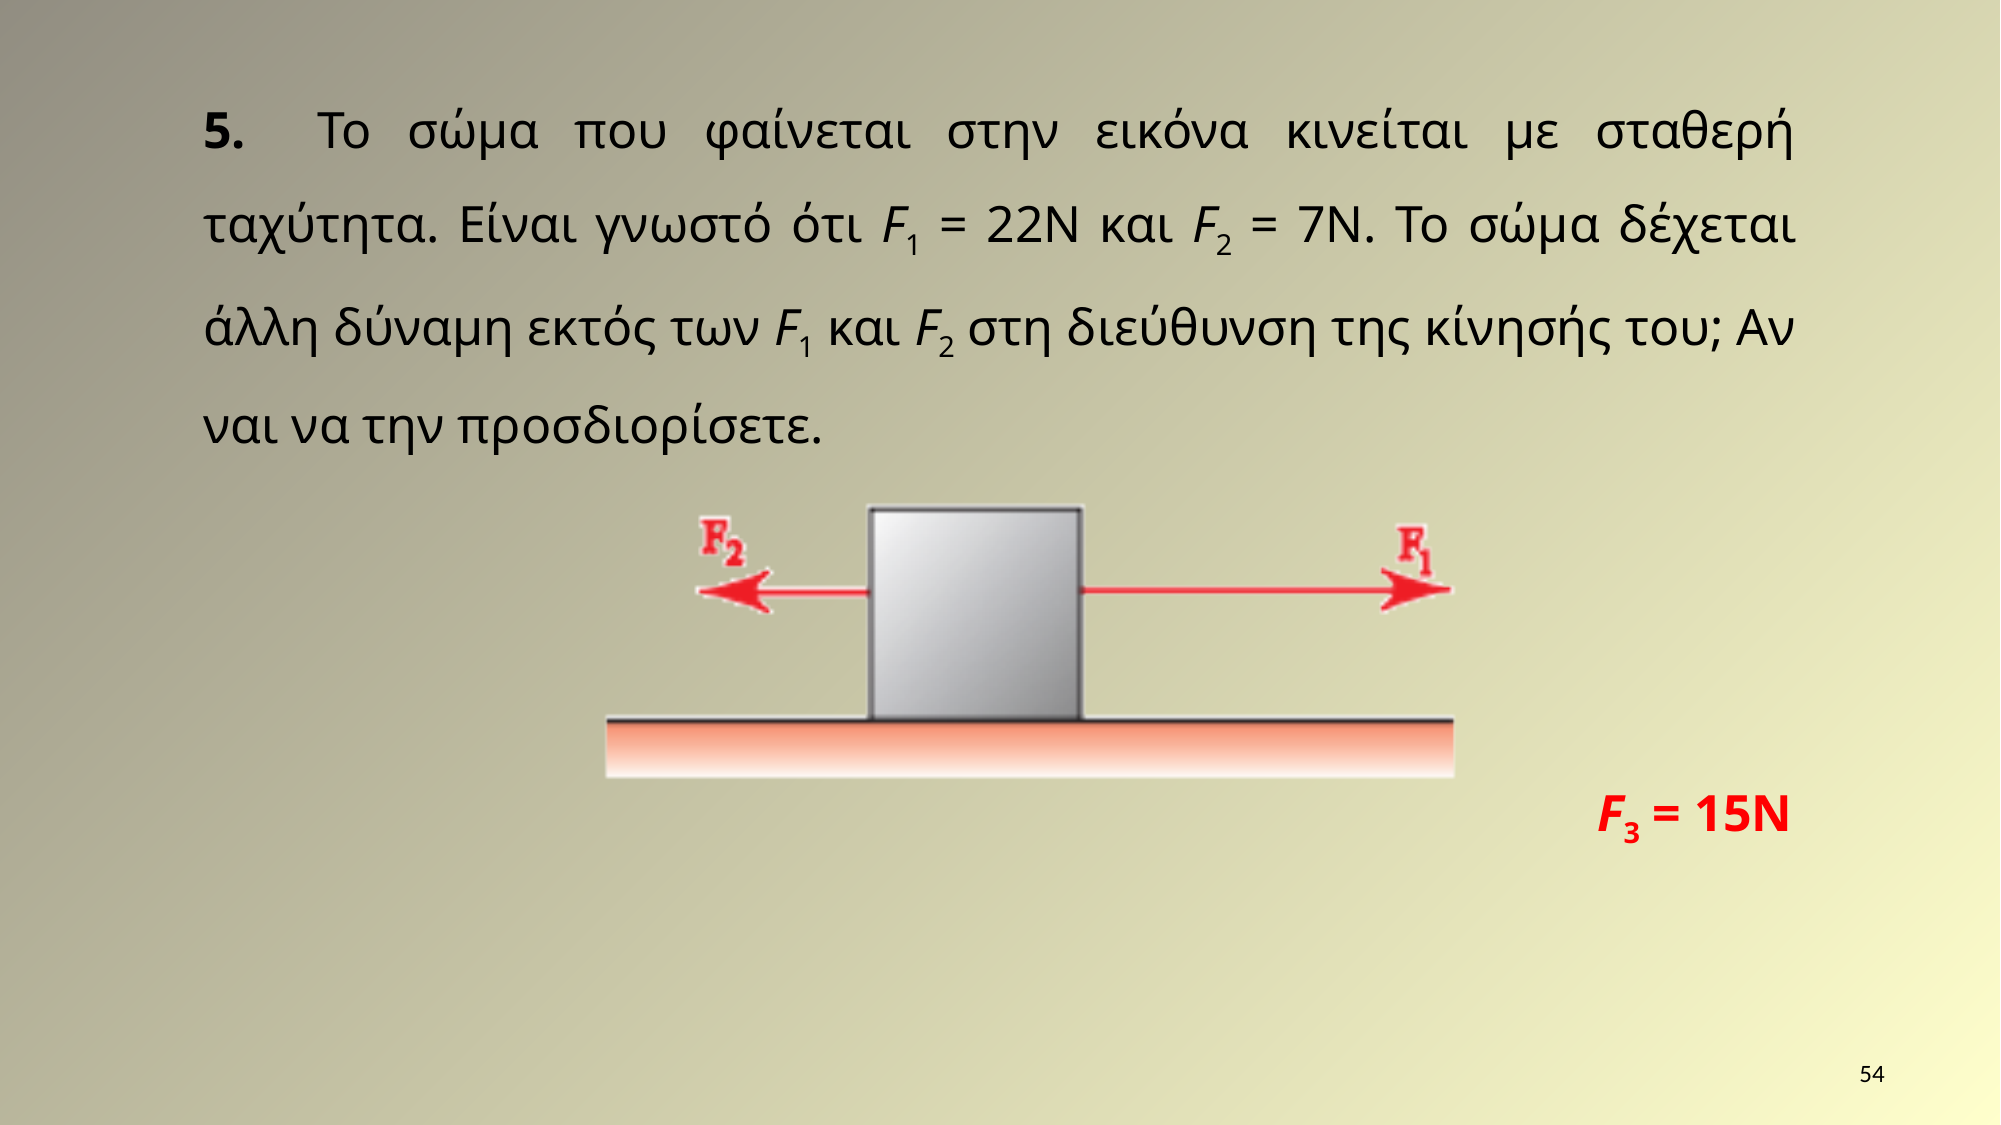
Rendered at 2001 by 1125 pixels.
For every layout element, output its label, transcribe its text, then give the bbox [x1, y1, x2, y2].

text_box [188, 60, 1812, 787]
slide_number 54 [1433, 1042, 1900, 1103]
text_box F3 = 15N [1582, 798, 1808, 857]
